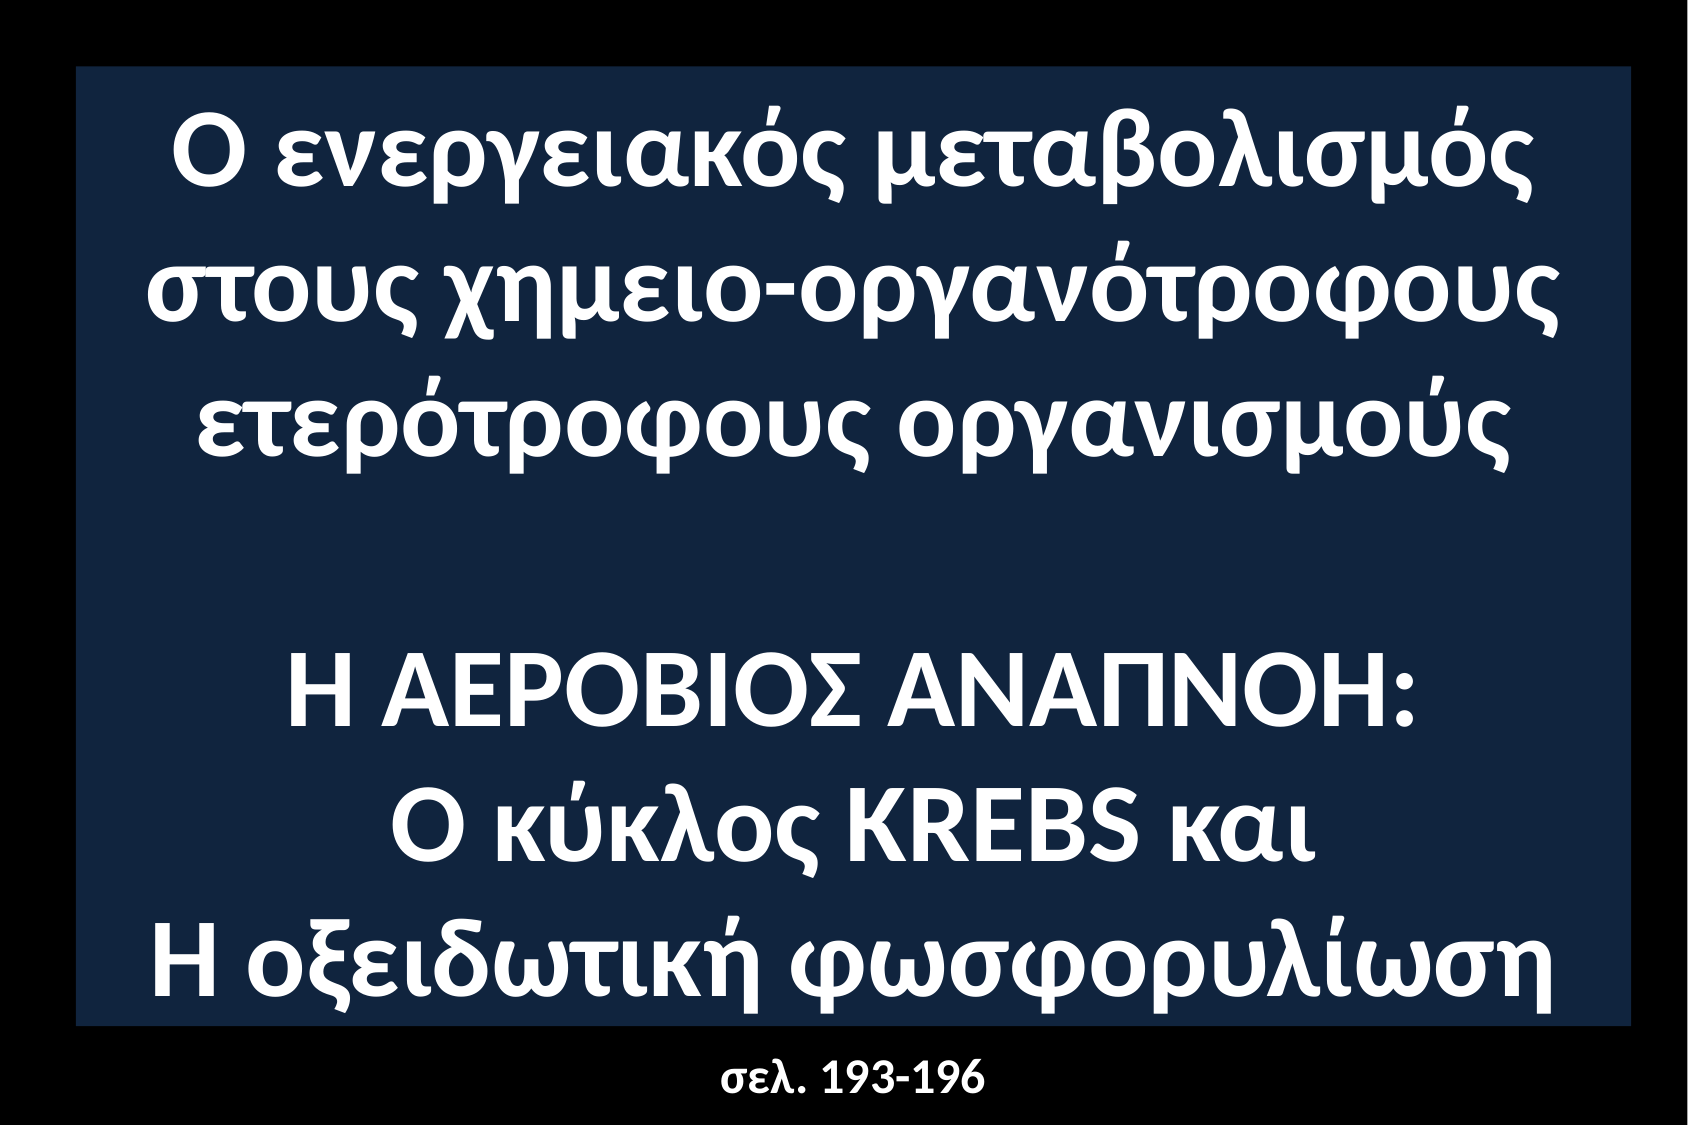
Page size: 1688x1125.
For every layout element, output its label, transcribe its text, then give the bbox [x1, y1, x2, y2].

text_box Ο ενεργειακός μεταβολισμός στους χημειο-οργανότροφους ετερότροφους οργανισμούς Η ΑΕΡΟΒΙΟΣ ΑΝΑΠΝΟΗ: Ο κύκλος KREBS και H οξειδωτική φωσφορυλίωση [75, 66, 1632, 1027]
text_box σελ. 193-196 [705, 1035, 1002, 1111]
